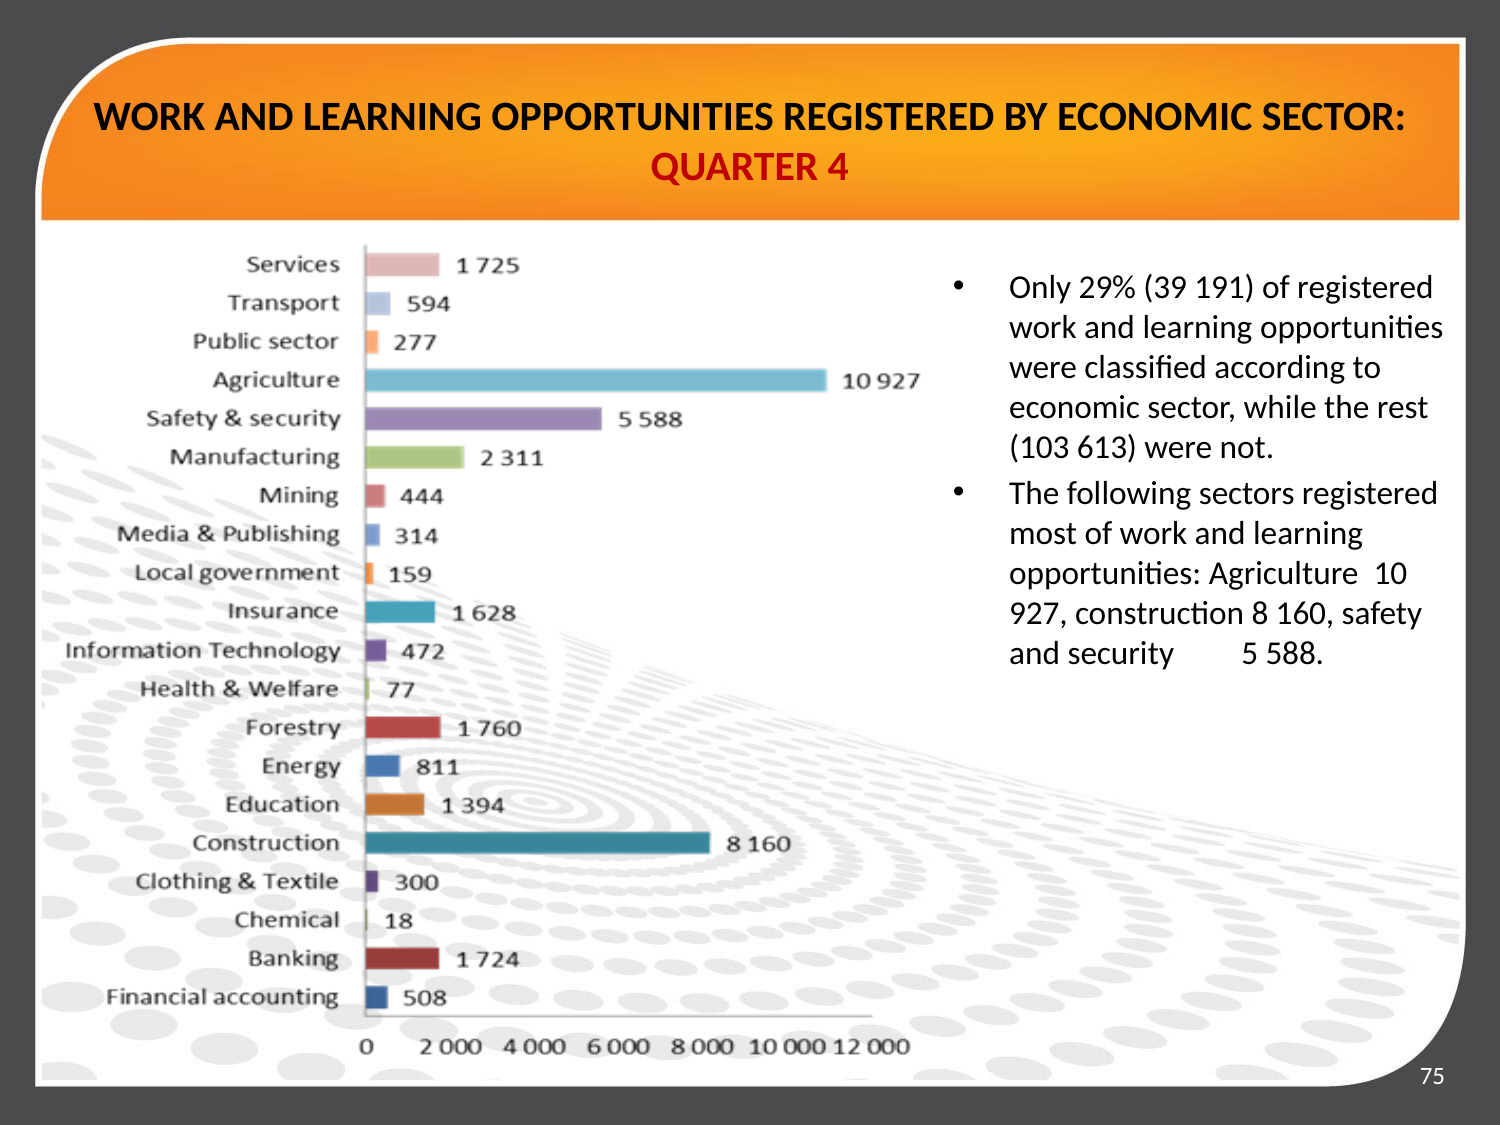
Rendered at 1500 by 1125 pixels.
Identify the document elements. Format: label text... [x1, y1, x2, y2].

picture [0, 0, 1500, 1125]
list Only 29% (39 191) of registered work and learning opportunities were classified according to economic sector, while the rest (103 613) were not. The following sectors registered most of work and learning opportunities: Agriculture 10 927, construction 8 160, safety and security 5 588. [953, 210, 1461, 1085]
slide_number 75 [1110, 1044, 1461, 1105]
title WORK AND LEARNING OPPORTUNITIES REGISTERED BY ECONOMIC SECTOR: QUARTER 4 [74, 44, 1426, 210]
chart [35, 210, 953, 1085]
